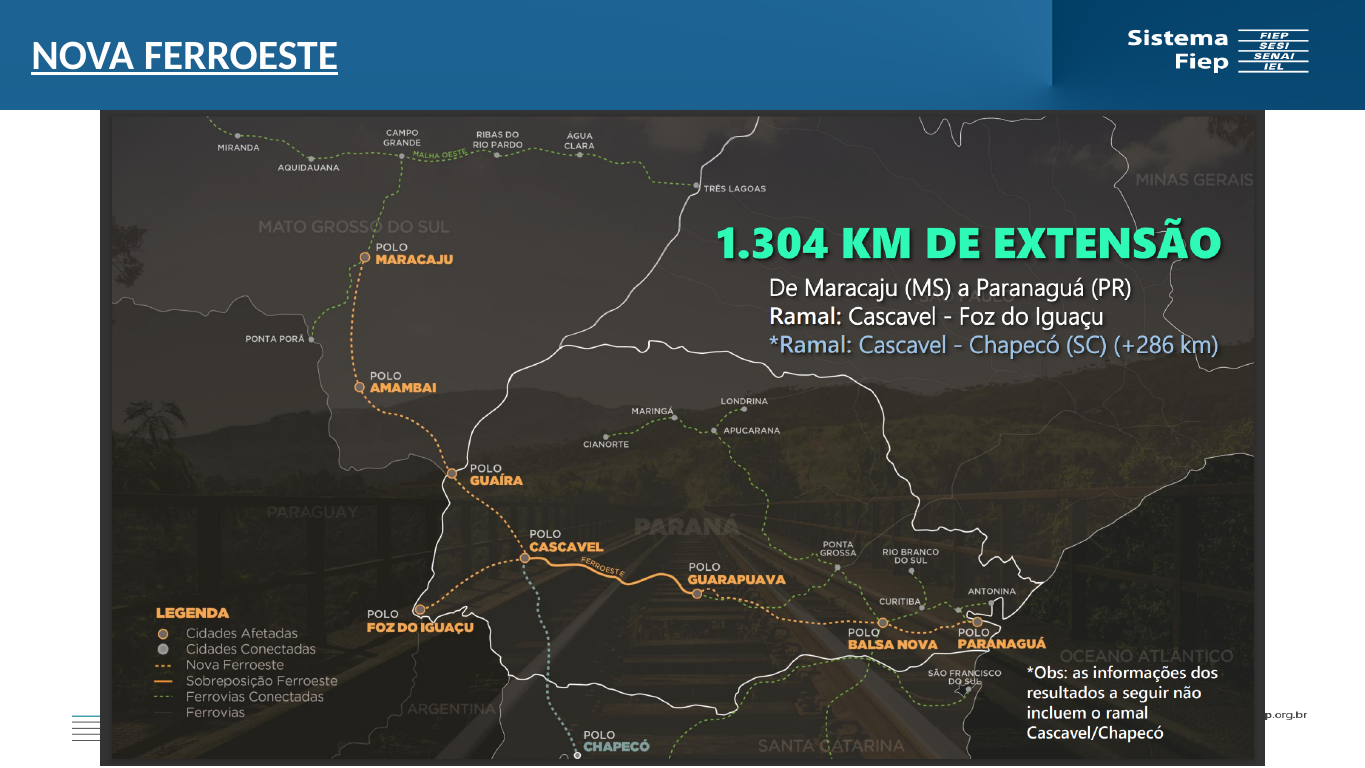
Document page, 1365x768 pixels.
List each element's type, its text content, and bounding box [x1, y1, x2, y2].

picture [0, 0, 1365, 768]
text_box NOVA FERROESTE [22, 29, 792, 84]
